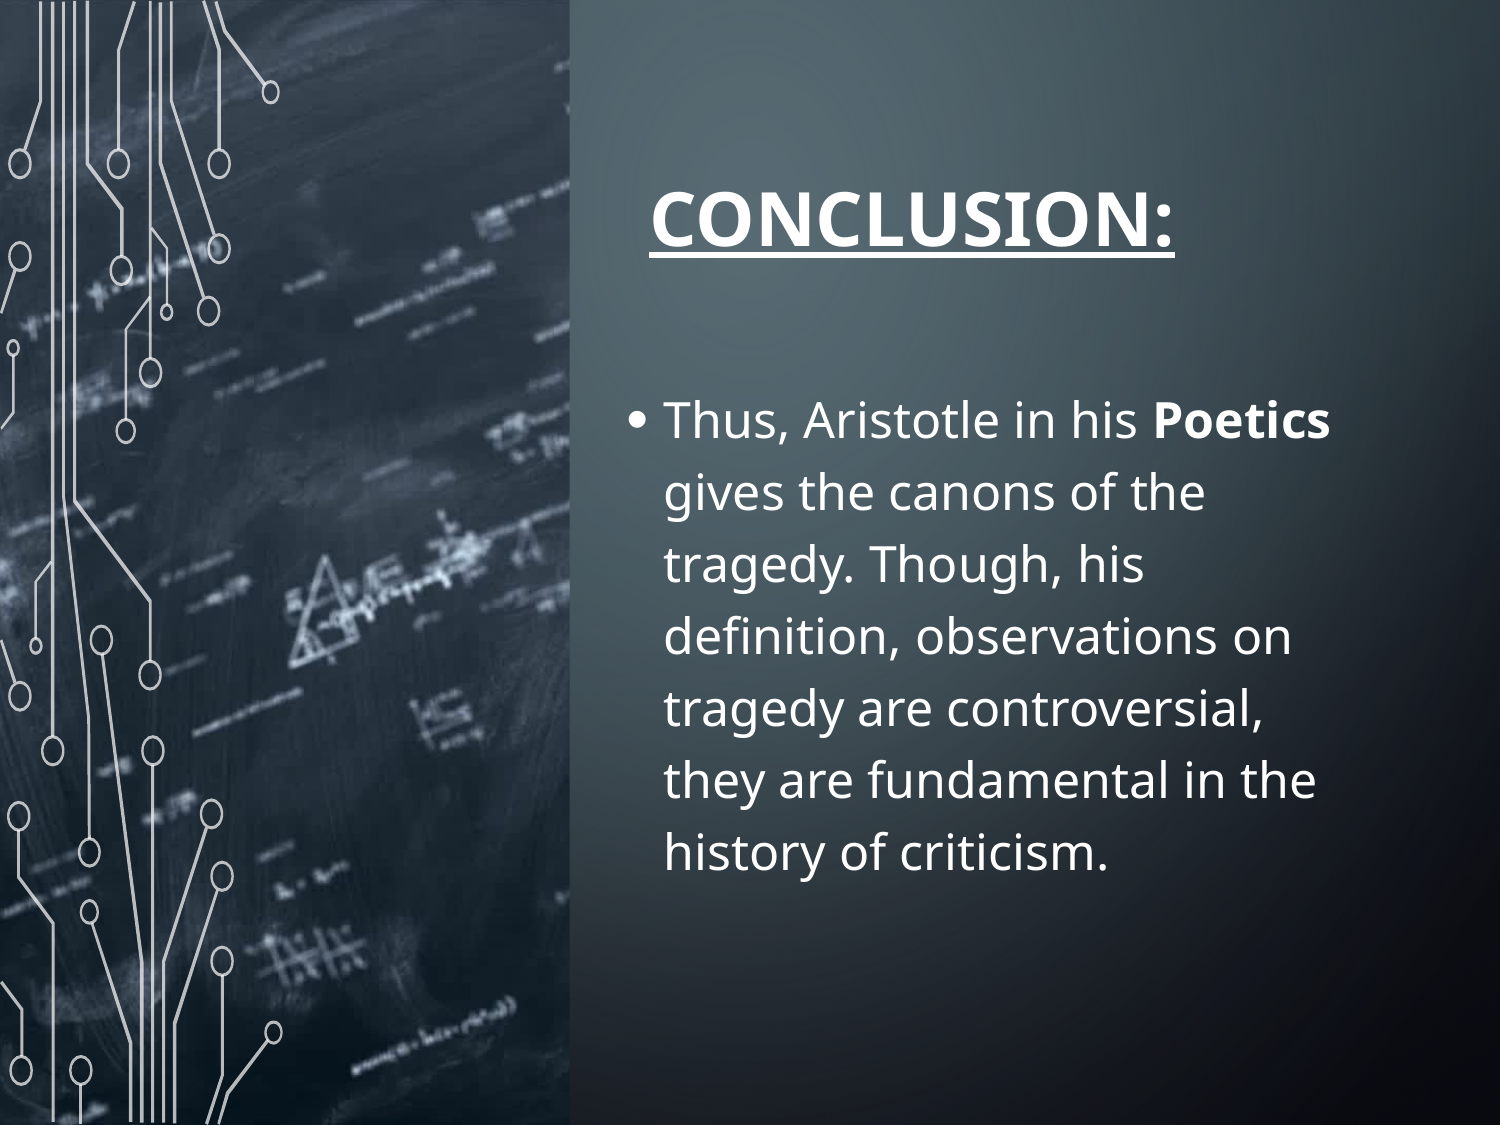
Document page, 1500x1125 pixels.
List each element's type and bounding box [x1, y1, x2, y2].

text_box [570, 0, 1500, 1125]
picture [284, 0, 570, 1125]
text_box [0, 0, 284, 1125]
